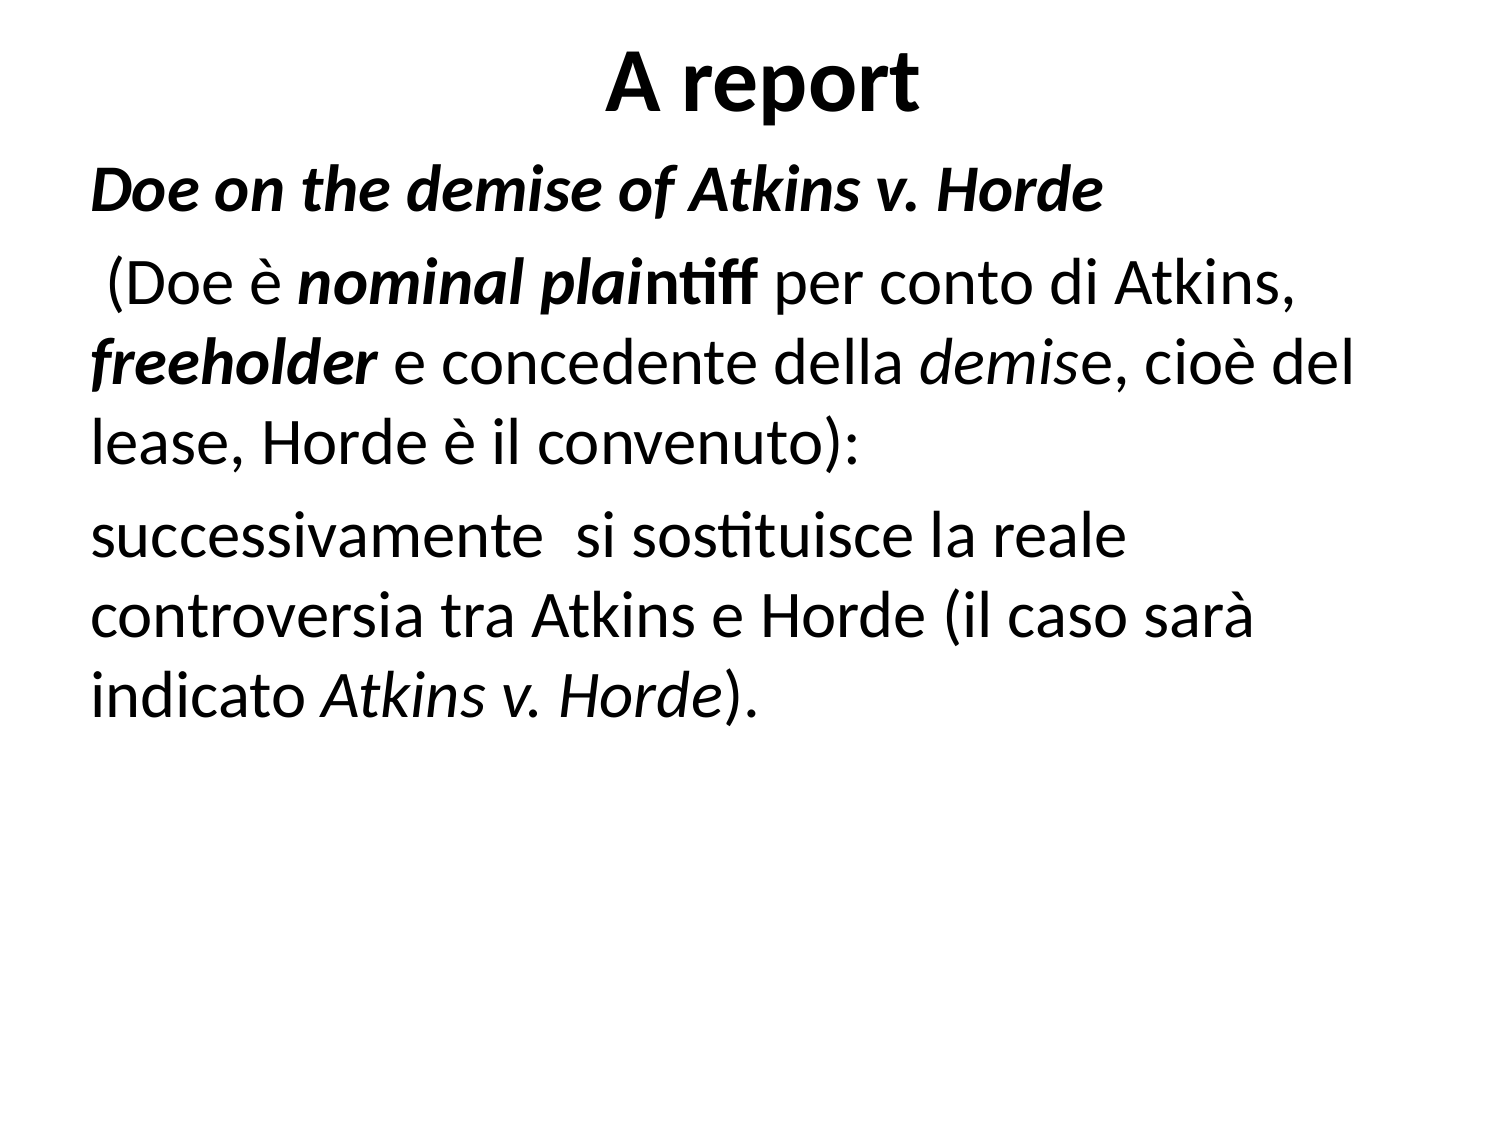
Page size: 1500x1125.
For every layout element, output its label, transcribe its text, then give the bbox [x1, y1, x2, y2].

title A report [88, 0, 1439, 149]
list Doe on the demise of Atkins v. Horde (Doe è nominal plaintiff per conto di Atkins, freeholder e concedente della demise, cioè del lease, Horde è il convenuto): successivamente si sostituisce la reale controversia tra Atkins e Horde (il caso sarà indicato Atkins v. Horde). [75, 137, 1425, 1125]
